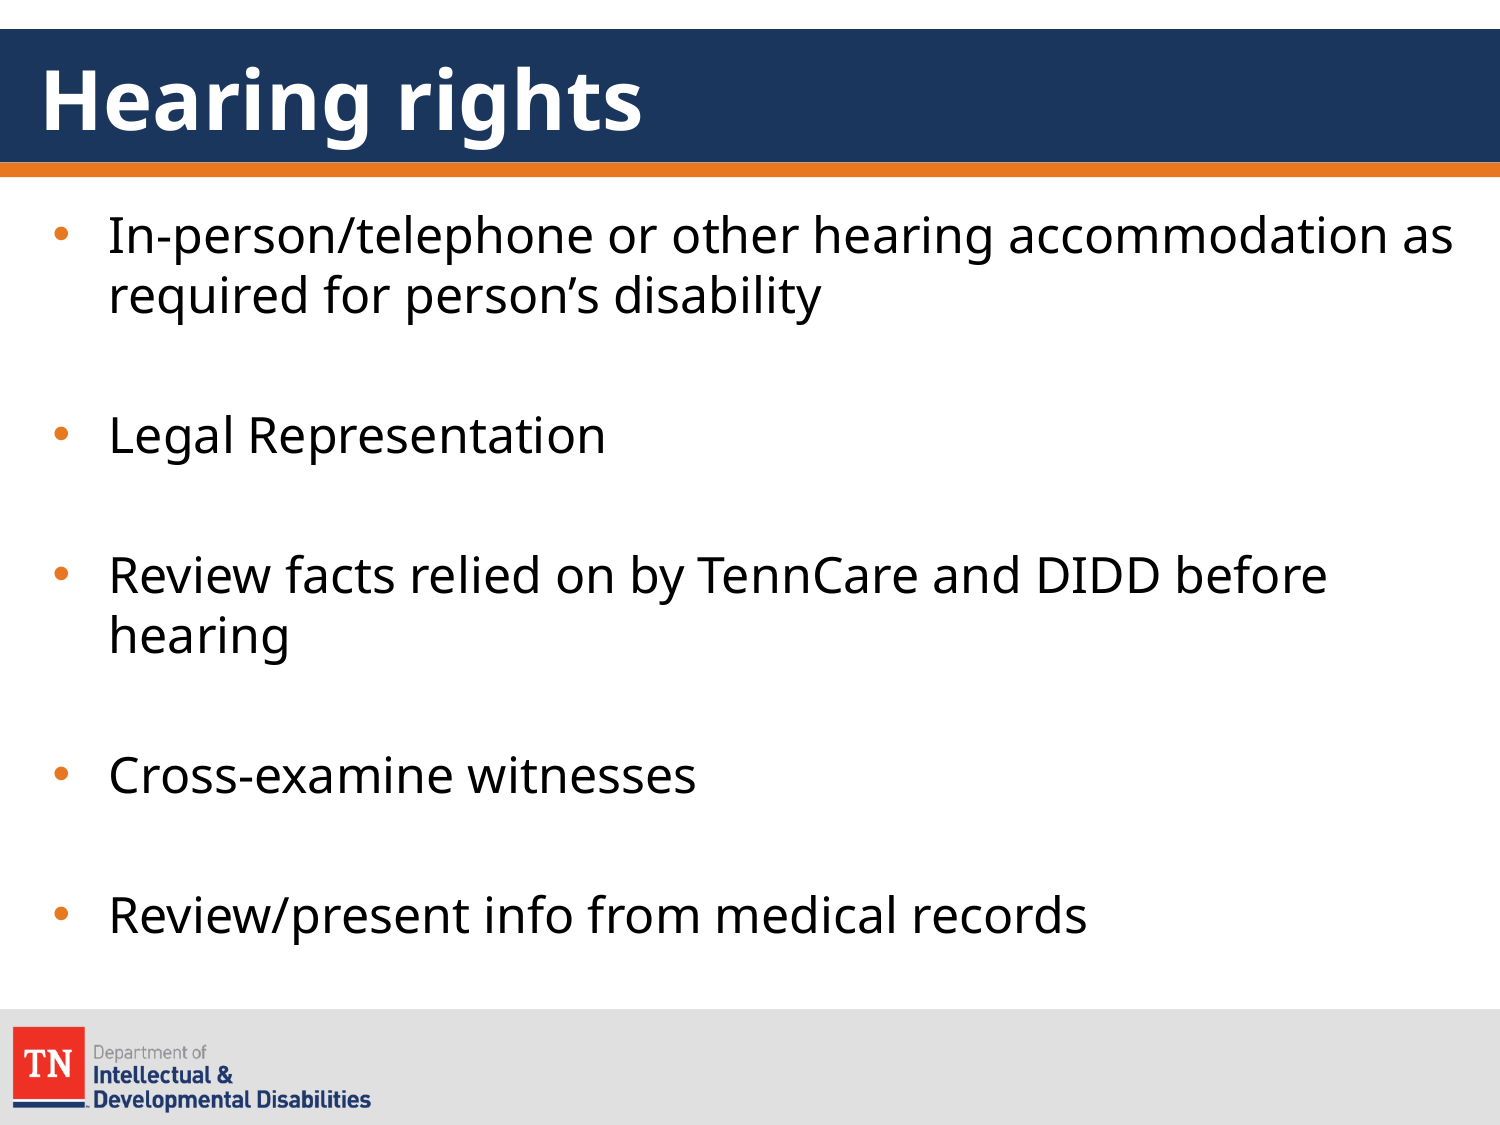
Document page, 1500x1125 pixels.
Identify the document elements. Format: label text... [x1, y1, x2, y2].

picture [1, 1009, 382, 1125]
list In-person/telephone or other hearing accommodation as required for person’s disability Legal Representation Review facts relied on by TennCare and DIDD before hearing Cross-examine witnesses Review/present info from medical records [37, 195, 1475, 1010]
title Hearing rights [24, 29, 1475, 165]
